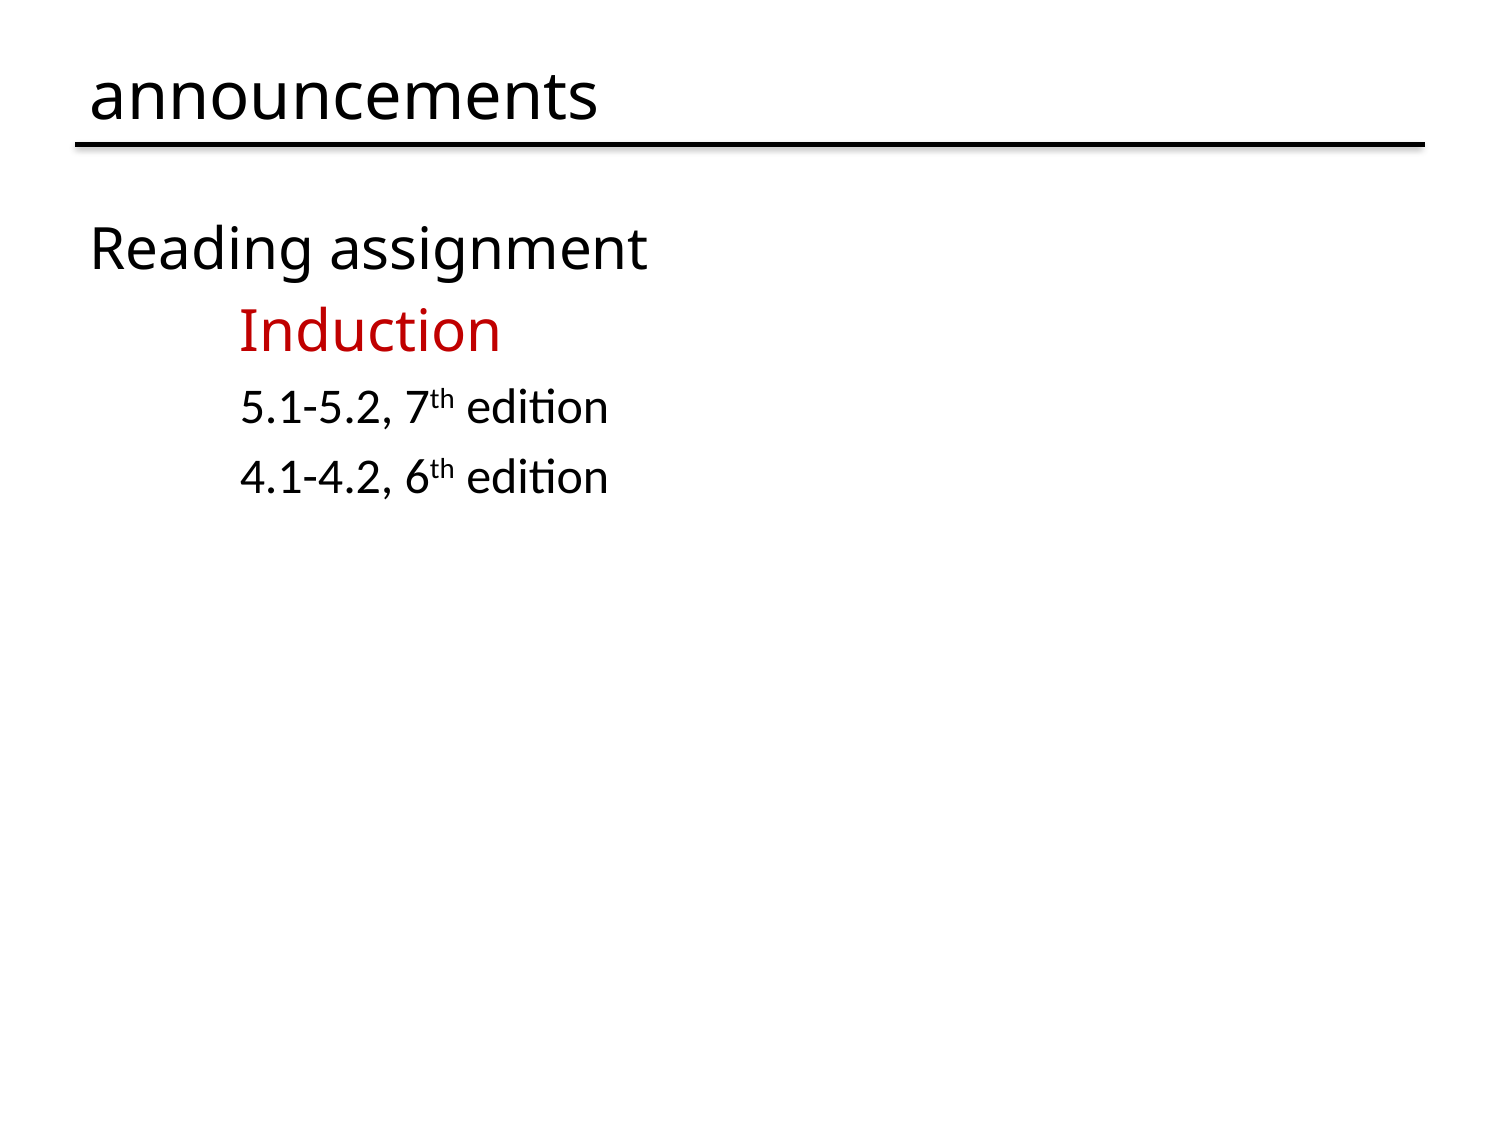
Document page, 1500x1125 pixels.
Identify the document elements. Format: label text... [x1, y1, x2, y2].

title announcements [75, 45, 1425, 145]
list Reading assignment Induction 5.1-5.2, 7th edition 4.1-4.2, 6th edition [75, 204, 1425, 902]
